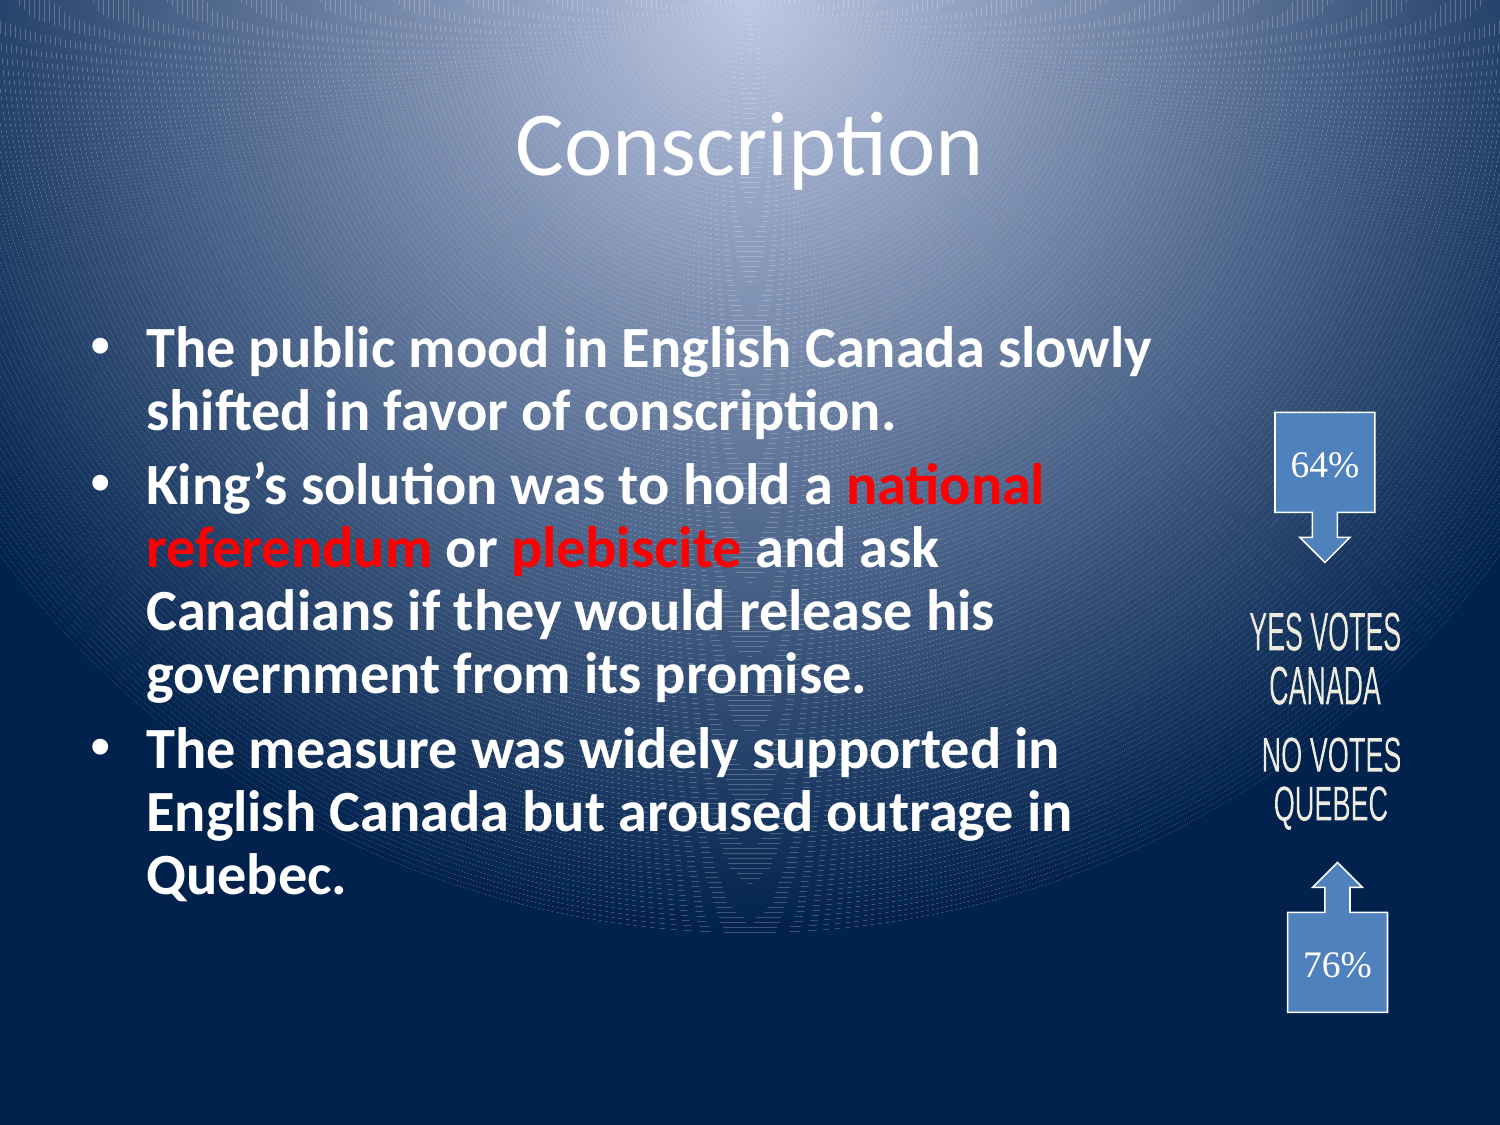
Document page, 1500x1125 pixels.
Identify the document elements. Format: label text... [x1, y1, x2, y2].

text_box 64% [1275, 412, 1375, 563]
text_box 76% [1287, 862, 1388, 1013]
list The public mood in English Canada slowly shifted in favor of conscription. King’s solution was to hold a national referendum or plebiscite and ask Canadians if they would release his government from its promise. The measure was widely supported in English Canada but aroused outrage in Quebec. [75, 309, 1175, 1075]
title Conscription [75, 45, 1425, 233]
